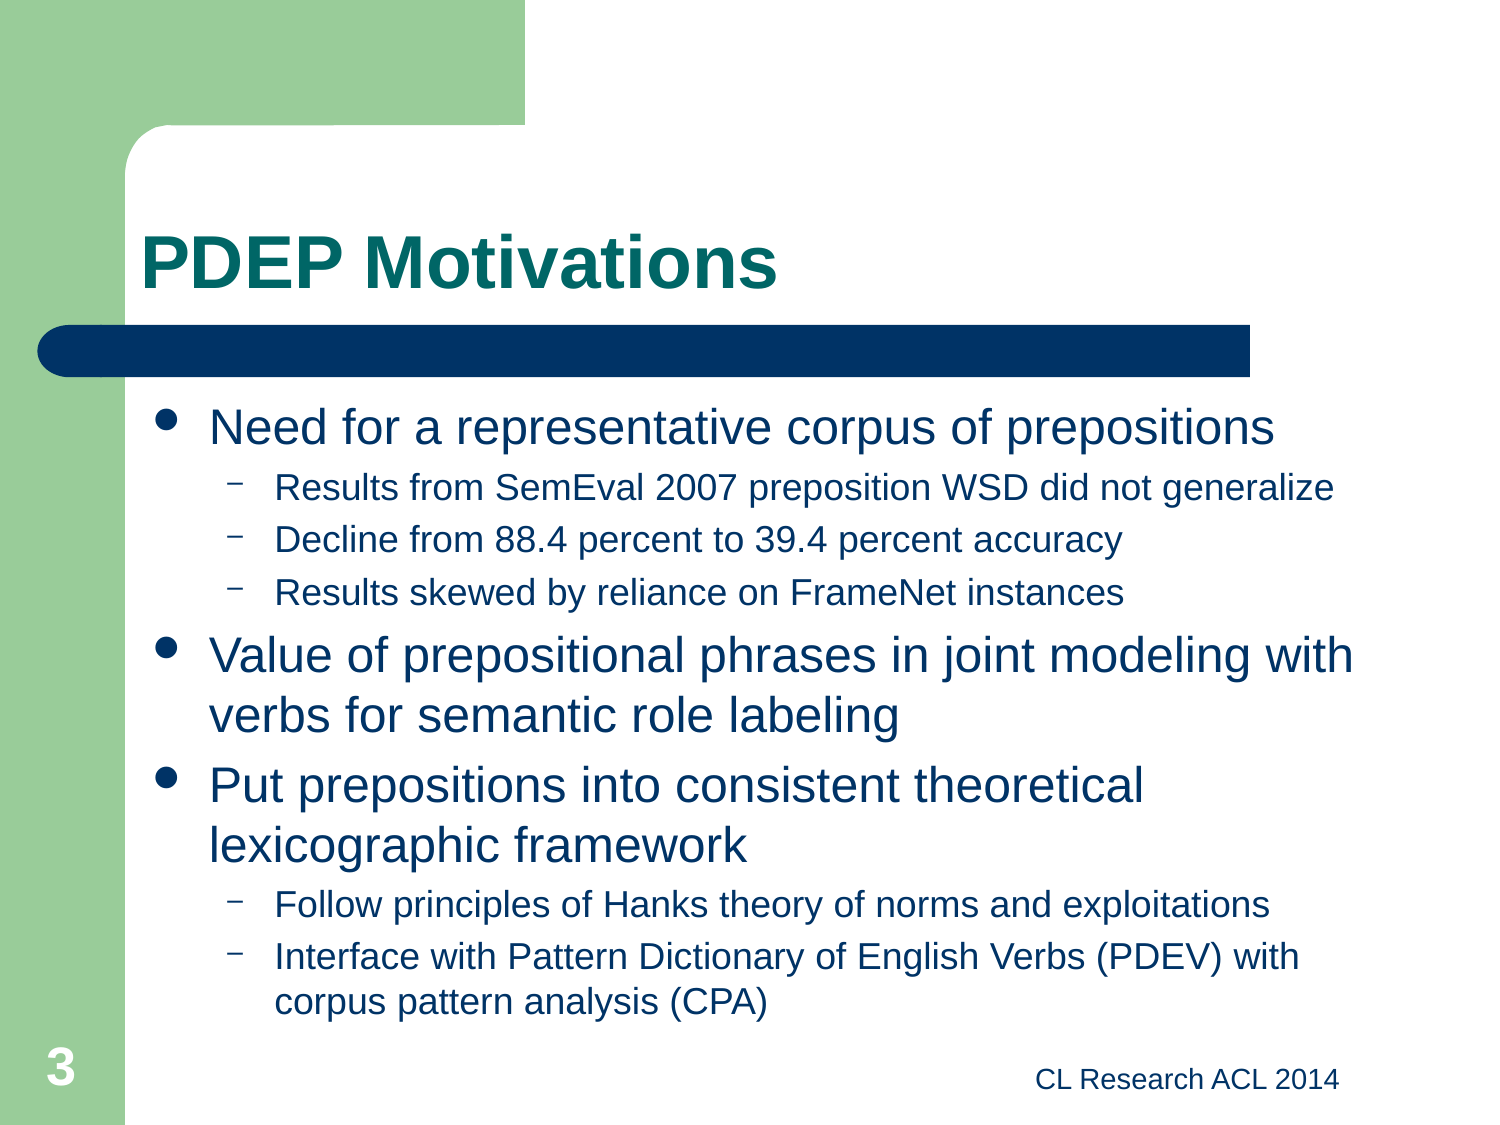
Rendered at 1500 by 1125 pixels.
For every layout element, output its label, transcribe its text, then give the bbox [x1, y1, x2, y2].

title PDEP Motivations [124, 124, 1426, 313]
list Need for a representative corpus of prepositions Results from SemEval 2007 preposition WSD did not generalize Decline from 88.4 percent to 39.4 percent accuracy Results skewed by reliance on FrameNet instances Value of prepositional phrases in joint modeling with verbs for semantic role labeling Put prepositions into consistent theoretical lexicographic framework Follow principles of Hanks theory of norms and exploitations Interface with Pattern Dictionary of English Verbs (PDEV) with corpus pattern analysis (CPA) [137, 387, 1400, 999]
slide_number 3 [13, 1023, 111, 1105]
footer CL Research ACL 2014 [949, 1024, 1426, 1104]
